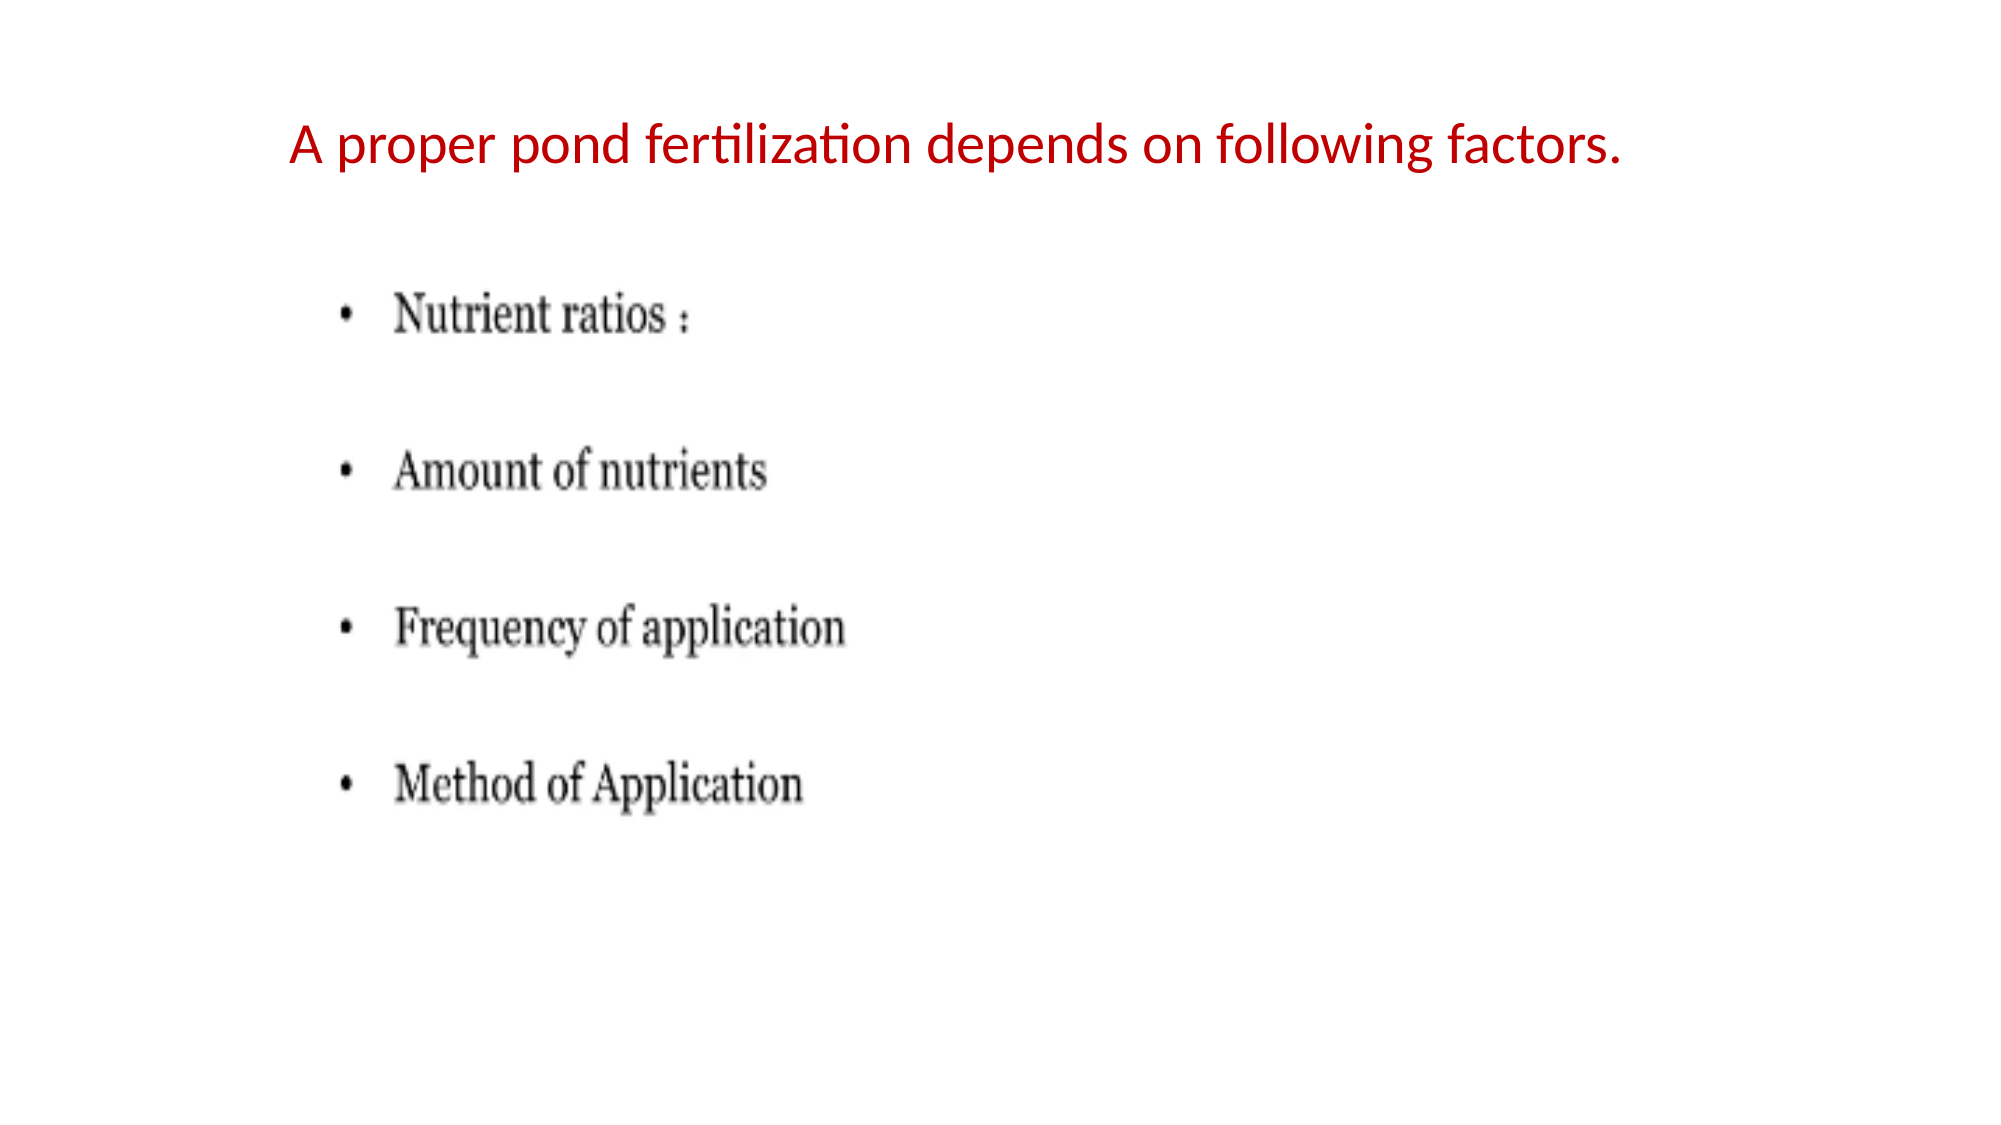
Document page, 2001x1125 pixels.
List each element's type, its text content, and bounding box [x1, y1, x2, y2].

picture [244, 227, 1733, 1028]
text_box A proper pond fertilization depends on following factors. [274, 97, 1713, 183]
